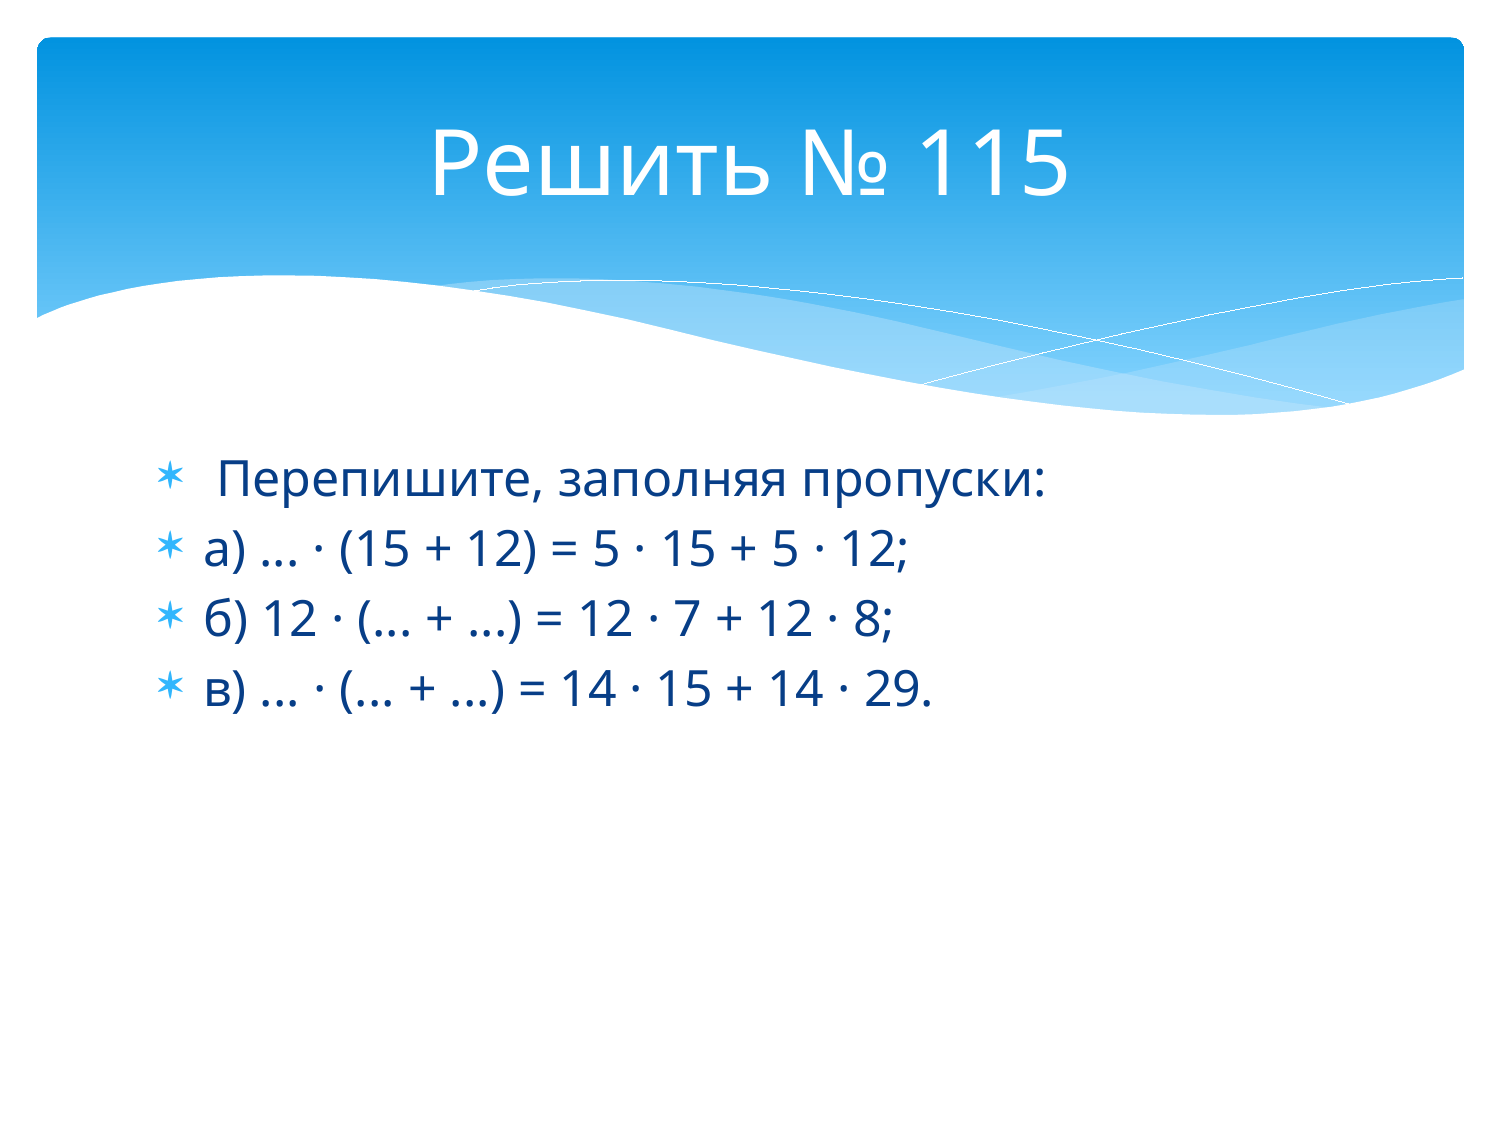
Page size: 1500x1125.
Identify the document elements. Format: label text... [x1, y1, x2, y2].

list Перепишите, заполняя пропуски: а) ... · (15 + 12) = 5 · 15 + 5 · 12; б) 12 · (... + ...) = 12 · 7 + 12 · 8; в) ... · (... + ...) = 14 · 15 + 14 · 29. [143, 438, 1359, 1005]
title Решить № 115 [75, 55, 1425, 261]
